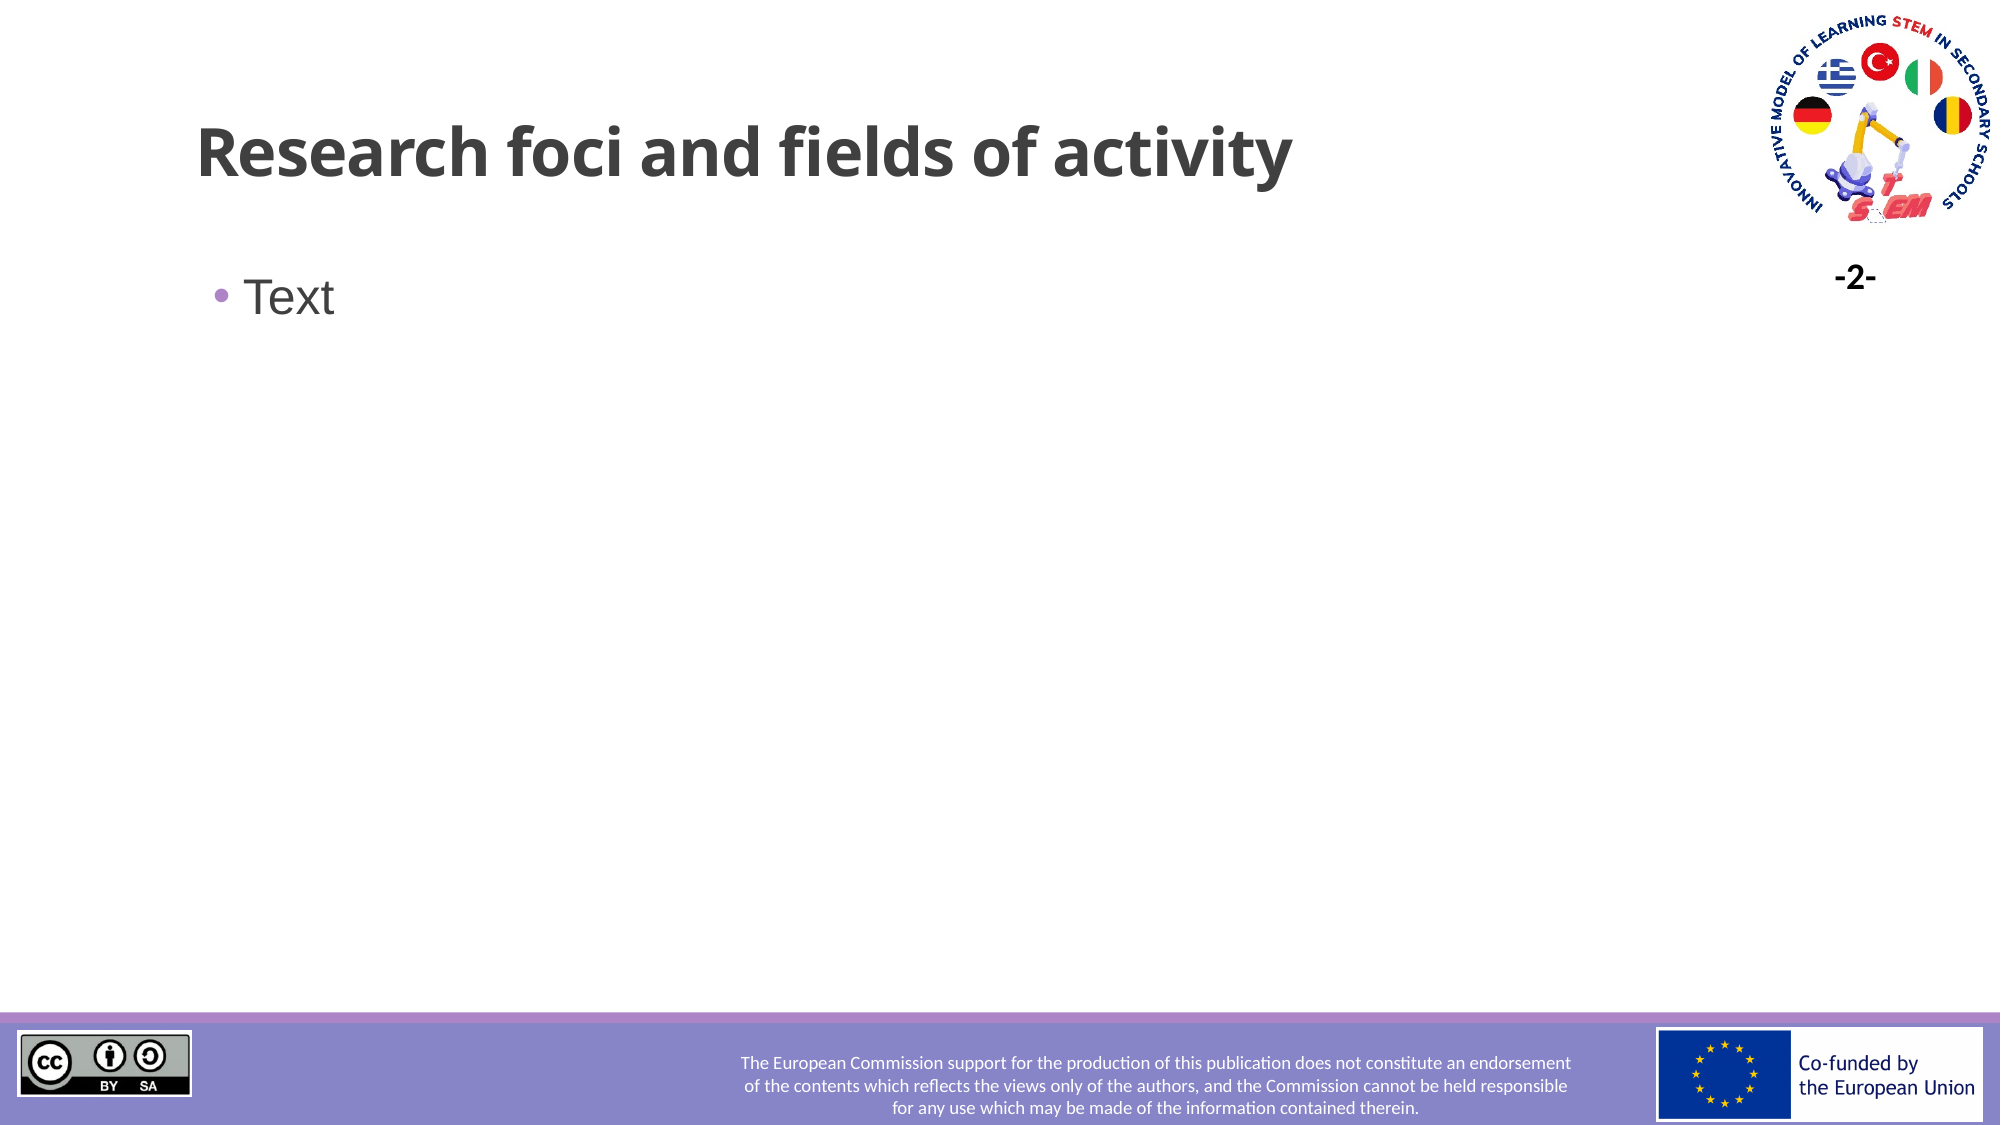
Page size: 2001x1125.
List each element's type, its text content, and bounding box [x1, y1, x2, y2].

picture [1656, 1027, 1983, 1122]
title Research foci and fields of activity [180, 62, 1830, 198]
list Text [179, 264, 1830, 963]
picture [17, 1030, 192, 1097]
picture [1761, 3, 1999, 240]
